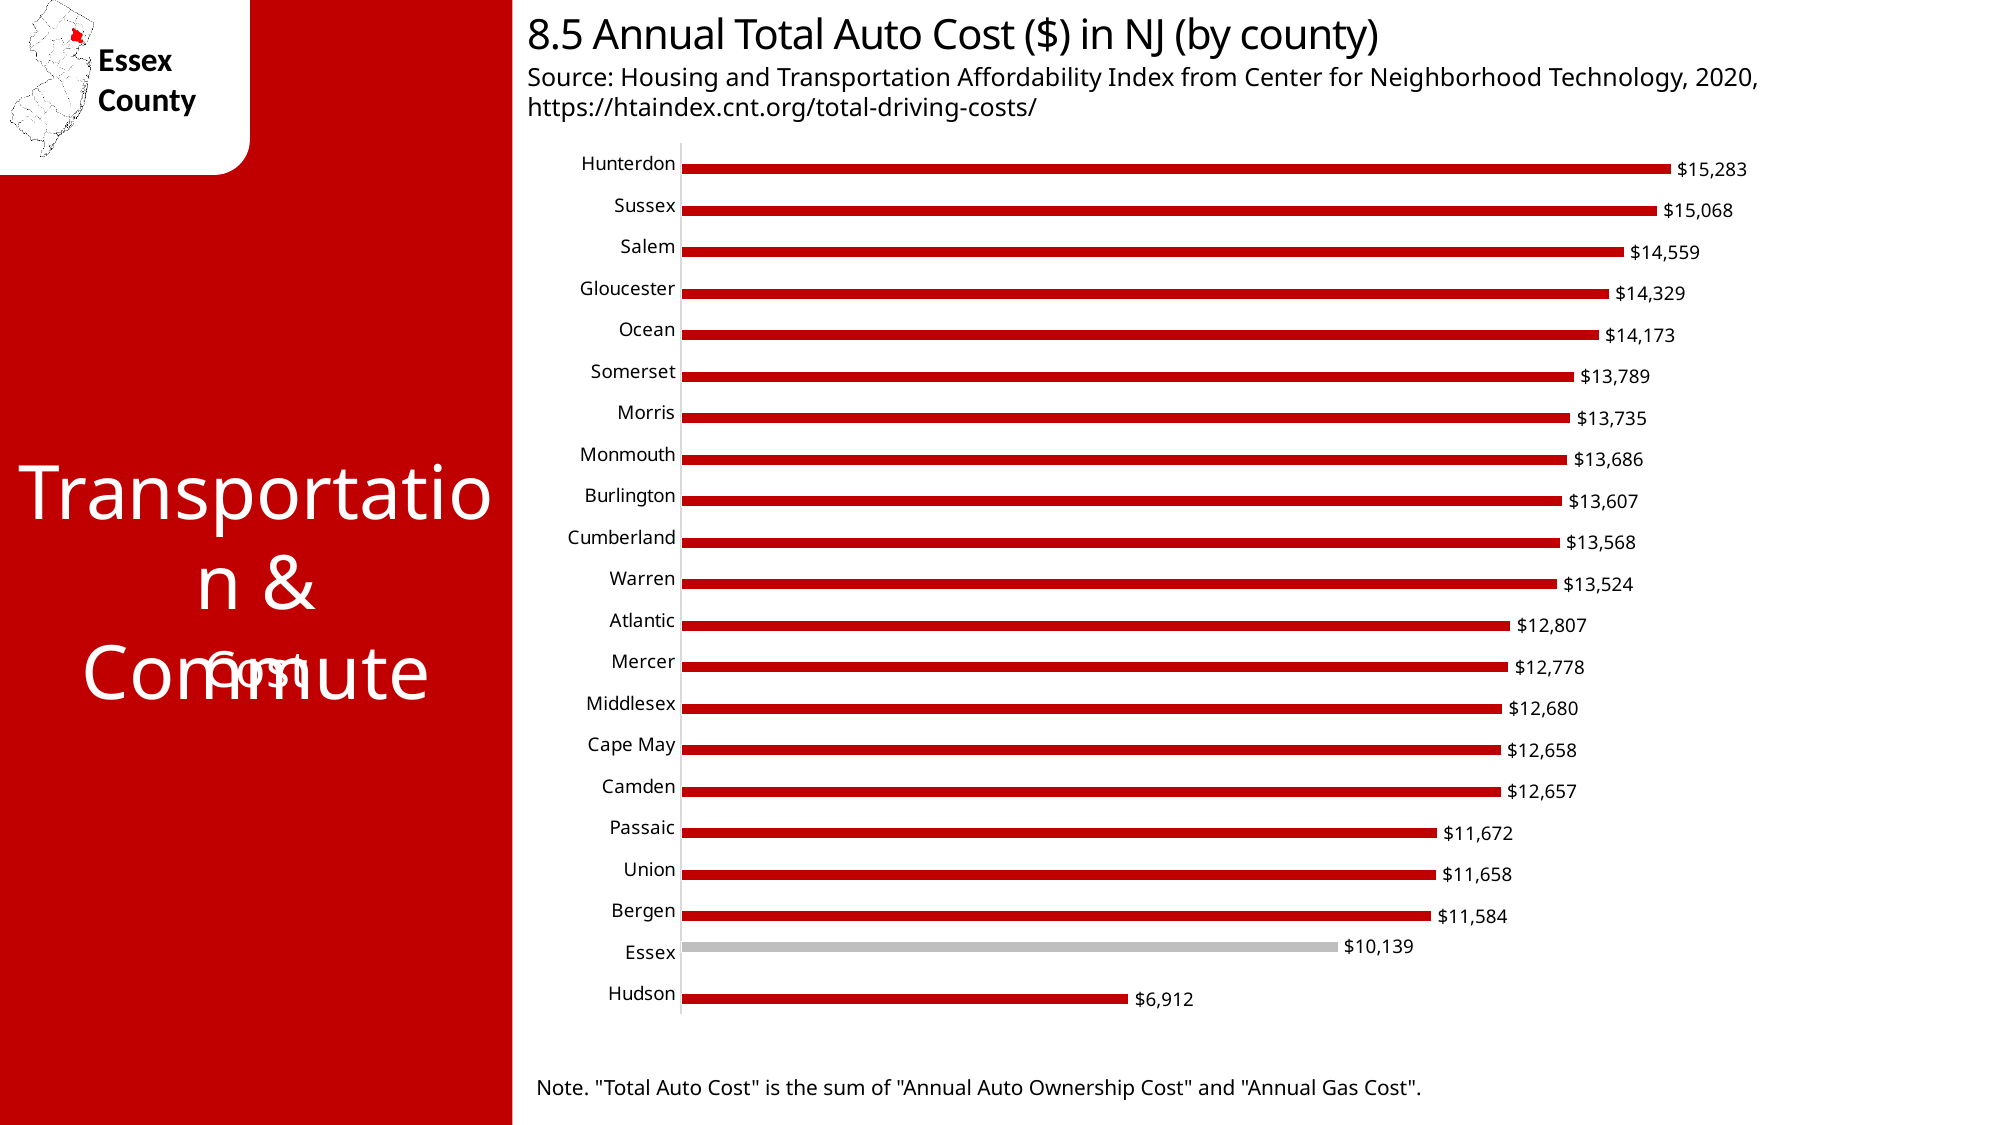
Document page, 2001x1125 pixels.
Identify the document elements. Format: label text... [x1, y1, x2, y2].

chart [540, 124, 1875, 1033]
text_box Note. "Total Auto Cost" is the sum of "Annual Auto Ownership Cost" and "Annual Gas Cost". [521, 1049, 1872, 1125]
picture [10, 0, 94, 157]
text_box Source: Housing and Transportation Affordability Index from Center for Neighborhood Technology, 2020, https://htaindex.cnt.org/total-driving-costs/ [512, 54, 1891, 130]
text_box Cost [95, 630, 418, 706]
text_box Transportation & Commute [0, 437, 513, 723]
text_box 8.5 Annual Total Auto Cost ($) in NJ (by county) [512, 0, 1992, 65]
